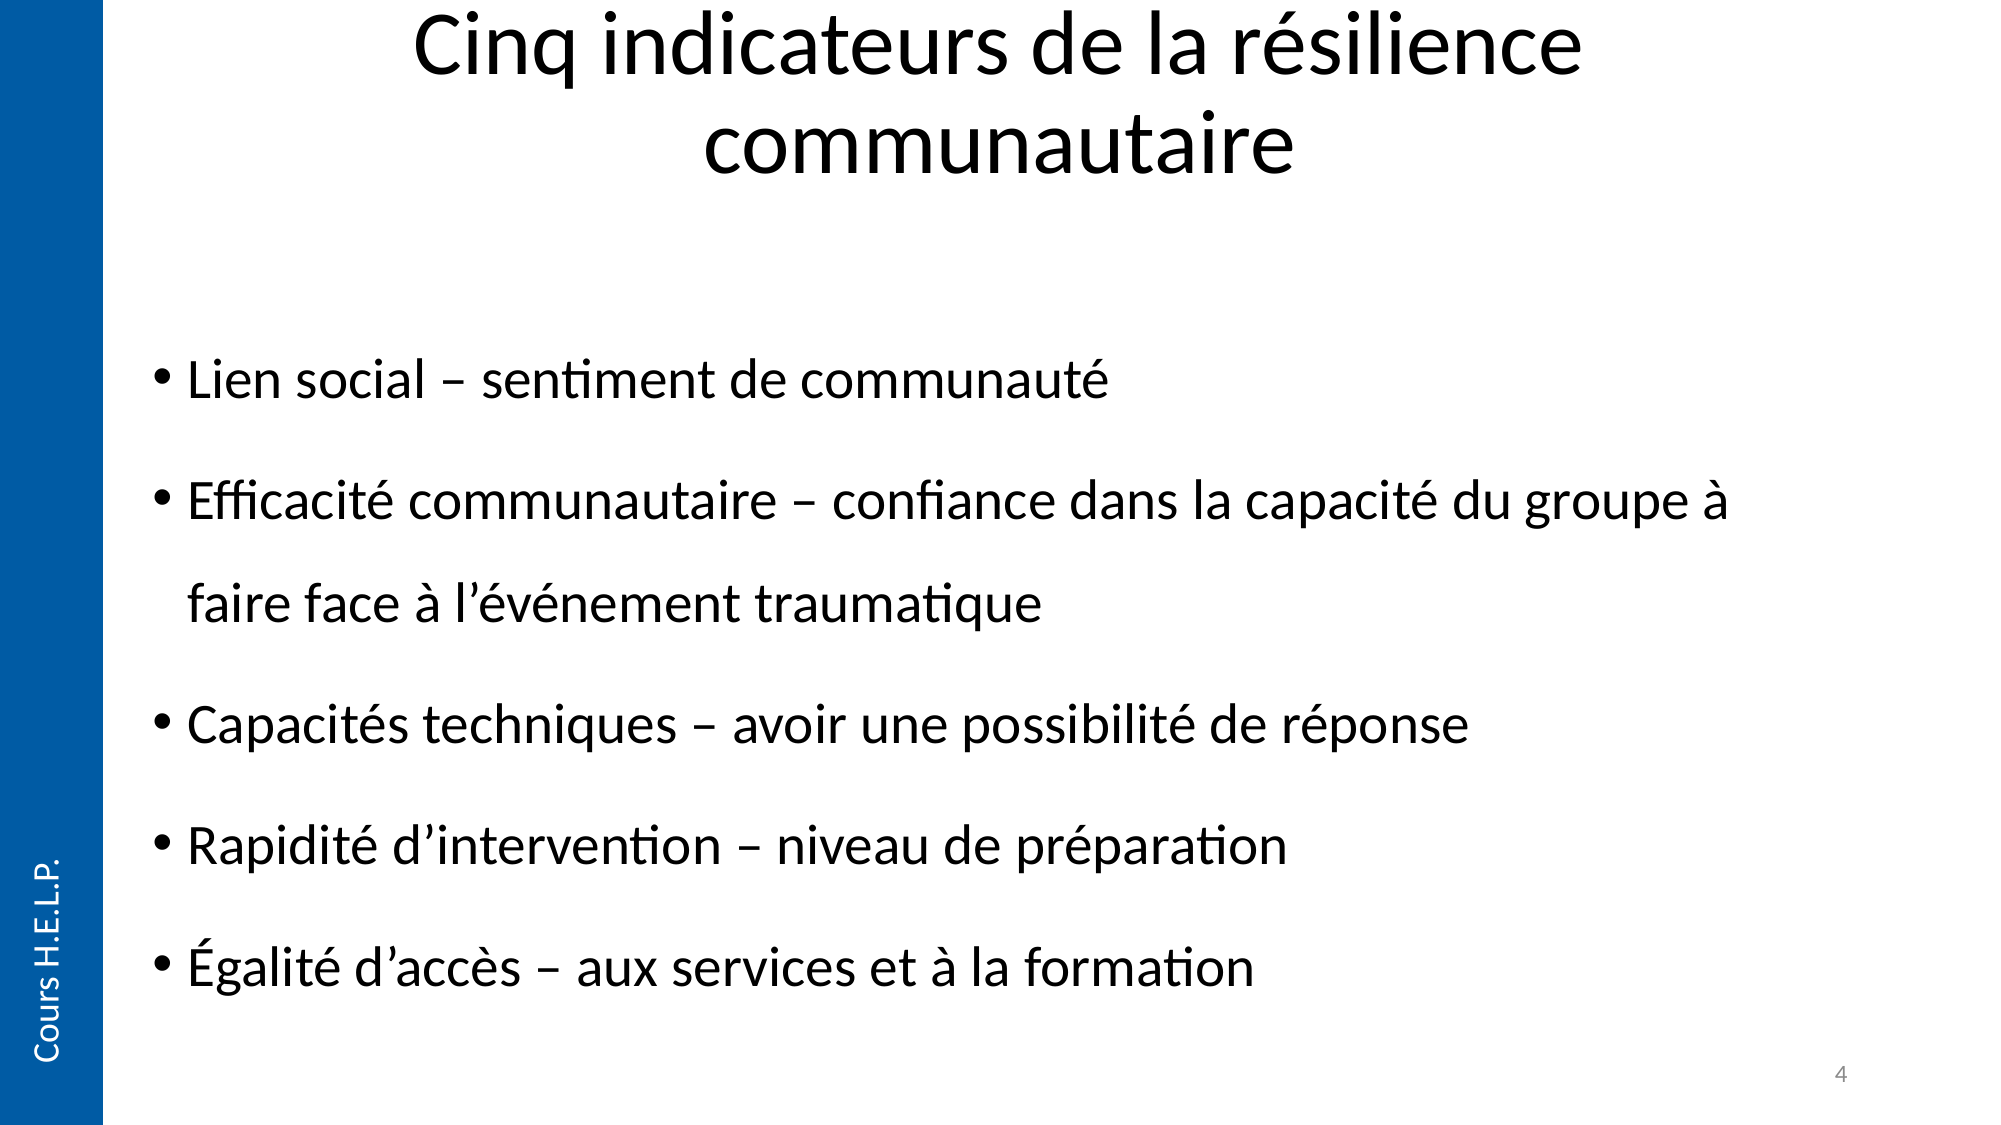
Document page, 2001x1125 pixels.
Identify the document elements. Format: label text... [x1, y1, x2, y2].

list Lien social – sentiment de communauté Efficacité communautaire – confiance dans la capacité du groupe à faire face à l’événement traumatique Capacités techniques – avoir une possibilité de réponse Rapidité d’intervention – niveau de préparation Égalité d’accès – aux services et à la formation [137, 299, 1863, 1014]
text_box Cours H.E.L.P. [13, 841, 90, 1079]
slide_number 4 [1412, 1042, 1863, 1103]
text_box [0, 0, 104, 1125]
title Cinq indicateurs de la résilience communautaire [137, 40, 1863, 259]
